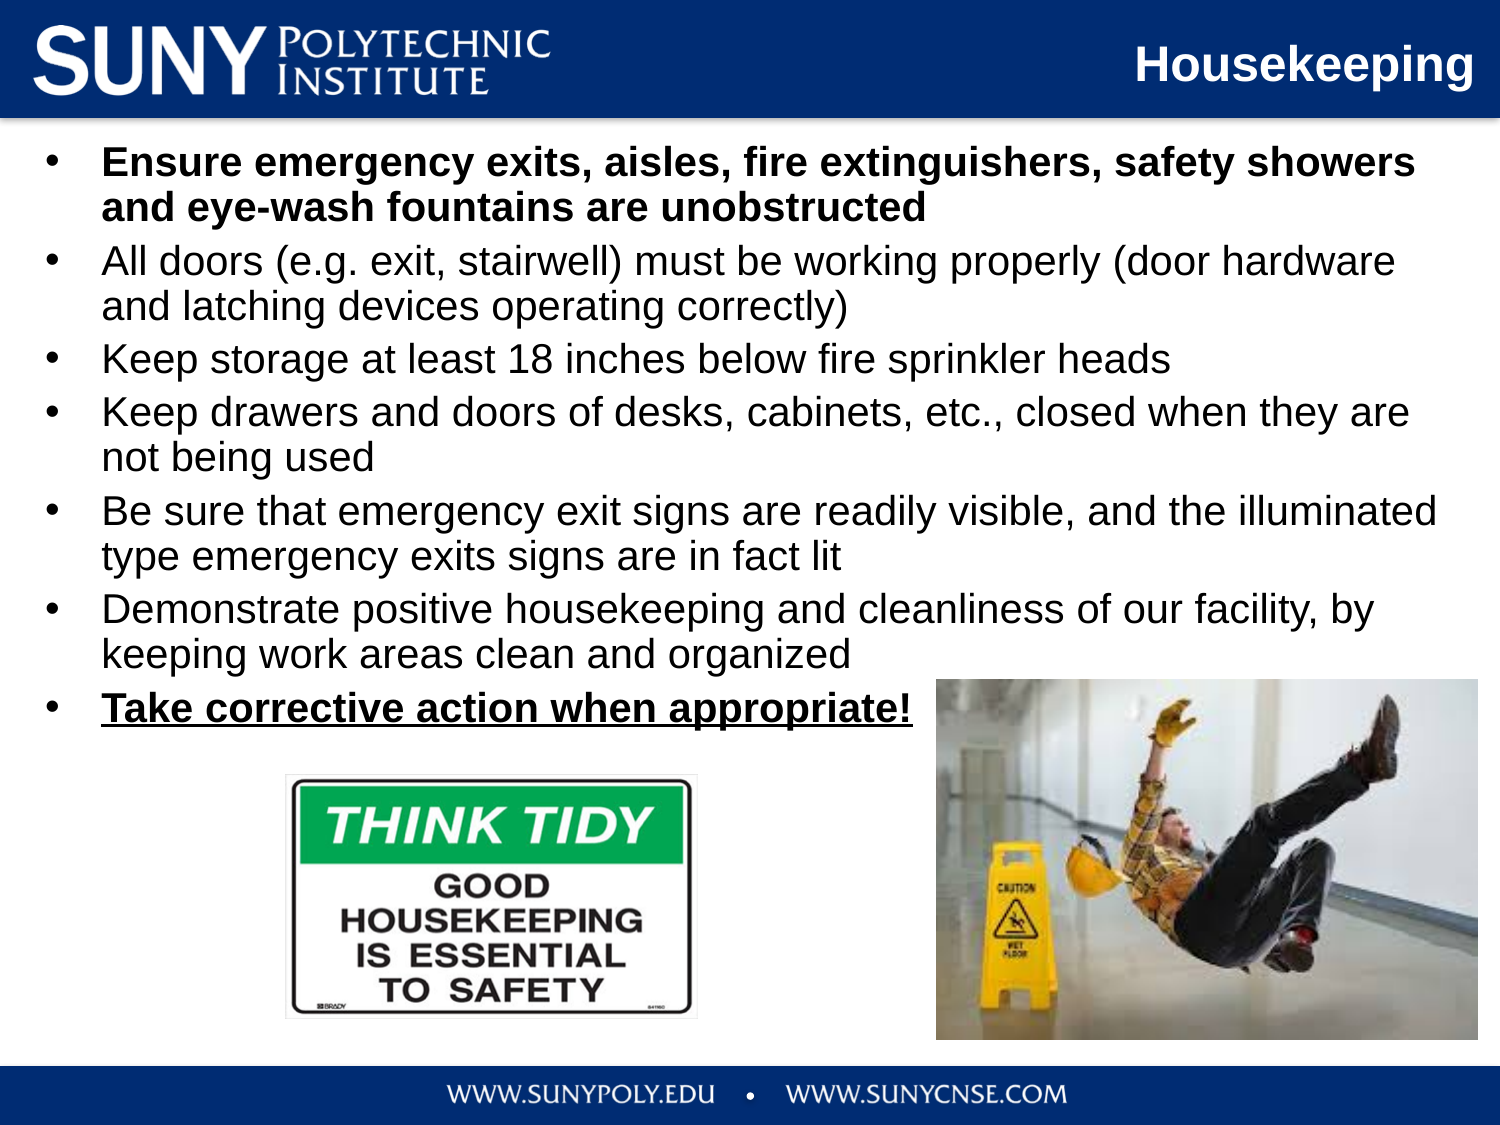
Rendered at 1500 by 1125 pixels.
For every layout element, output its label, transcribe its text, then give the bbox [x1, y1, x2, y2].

picture [935, 679, 1479, 1041]
picture [446, 1081, 717, 1110]
title Housekeeping [570, 12, 1491, 111]
picture [785, 1081, 1071, 1110]
picture [285, 773, 699, 1019]
list Ensure emergency exits, aisles, fire extinguishers, safety showers and eye-wash fountains are unobstructed All doors (e.g. exit, stairwell) must be working properly (door hardware and latching devices operating correctly) Keep storage at least 18 inches below fire sprinkler heads Keep drawers and doors of desks, cabinets, etc., closed when they are not being used Be sure that emergency exit signs are readily visible, and the illuminated type emergency exits signs are in fact lit Demonstrate positive housekeeping and cleanliness of our facility, by keeping work areas clean and organized Take corrective action when appropriate! [30, 132, 1465, 1058]
picture [33, 25, 551, 96]
